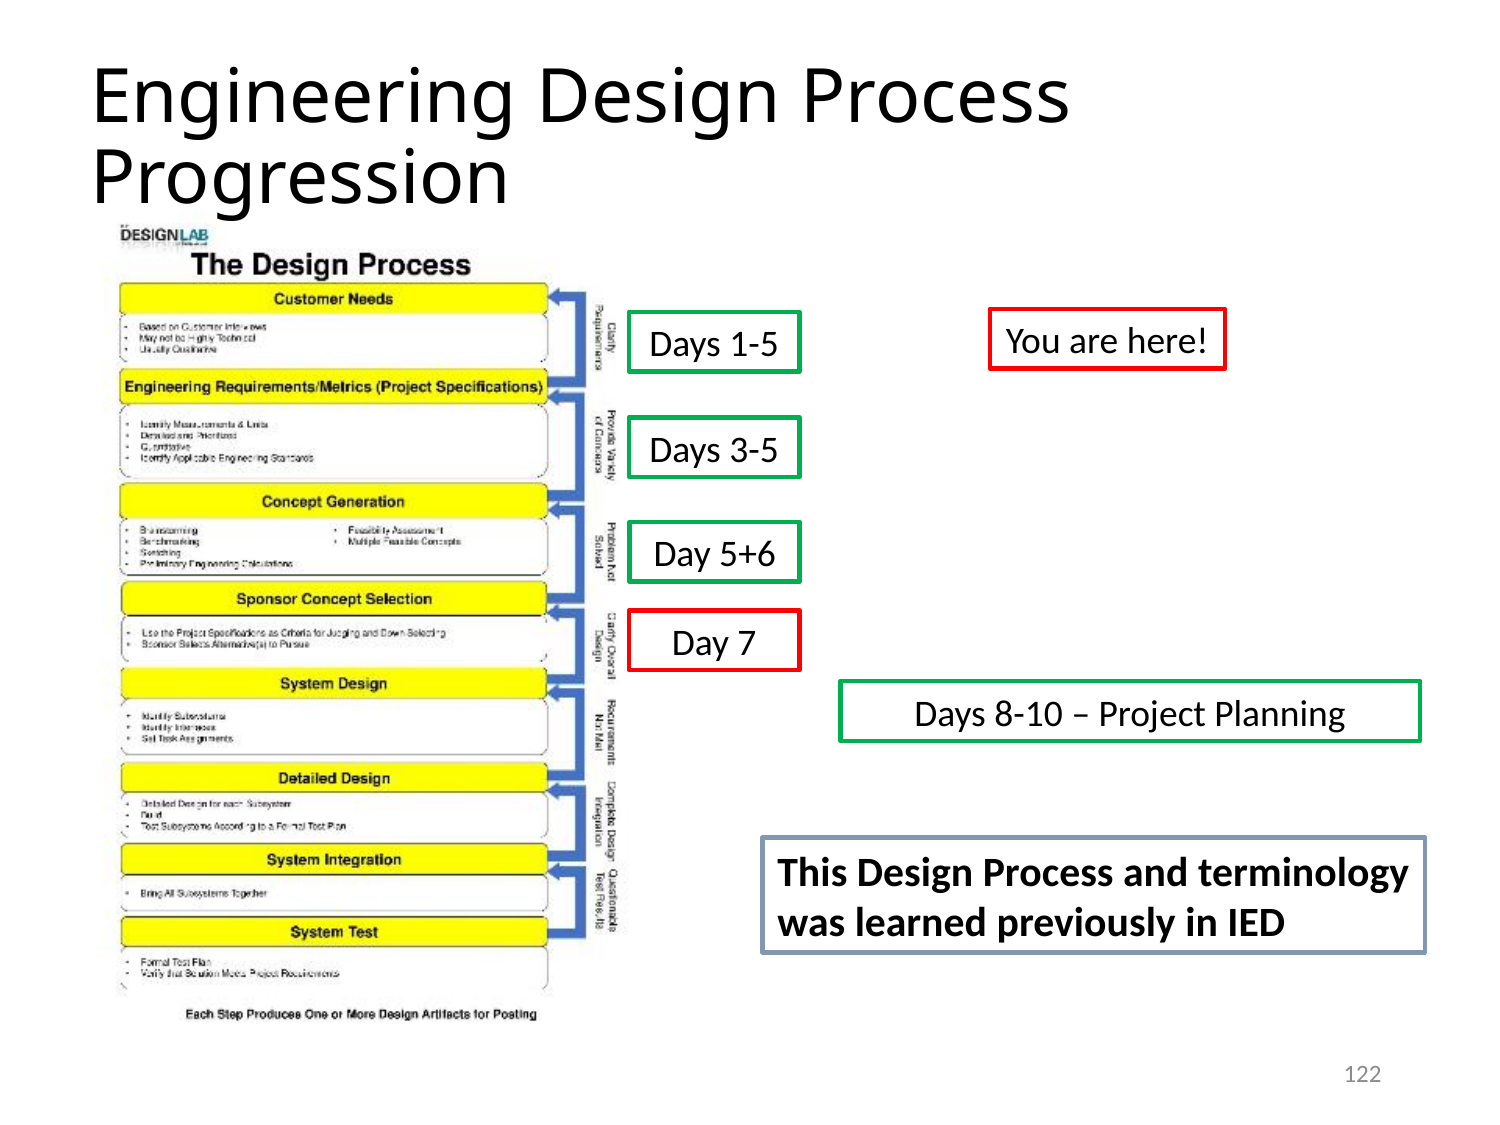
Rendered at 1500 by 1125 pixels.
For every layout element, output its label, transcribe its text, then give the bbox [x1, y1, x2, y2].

text_box Days 8-10 – Project Planning [840, 681, 1421, 741]
slide_number 122 [1059, 1042, 1397, 1103]
title Engineering Design Process Progression [75, 45, 1450, 233]
text_box Day 5+6 [655, 521, 800, 582]
text_box Days 1-5 [655, 311, 800, 372]
text_box Days 3-5 [655, 417, 800, 477]
text_box Day 7 [655, 610, 800, 671]
text_box This Design Process and terminology was learned previously in IED [762, 837, 1425, 953]
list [79, 186, 655, 1049]
text_box You are here! [989, 308, 1225, 369]
